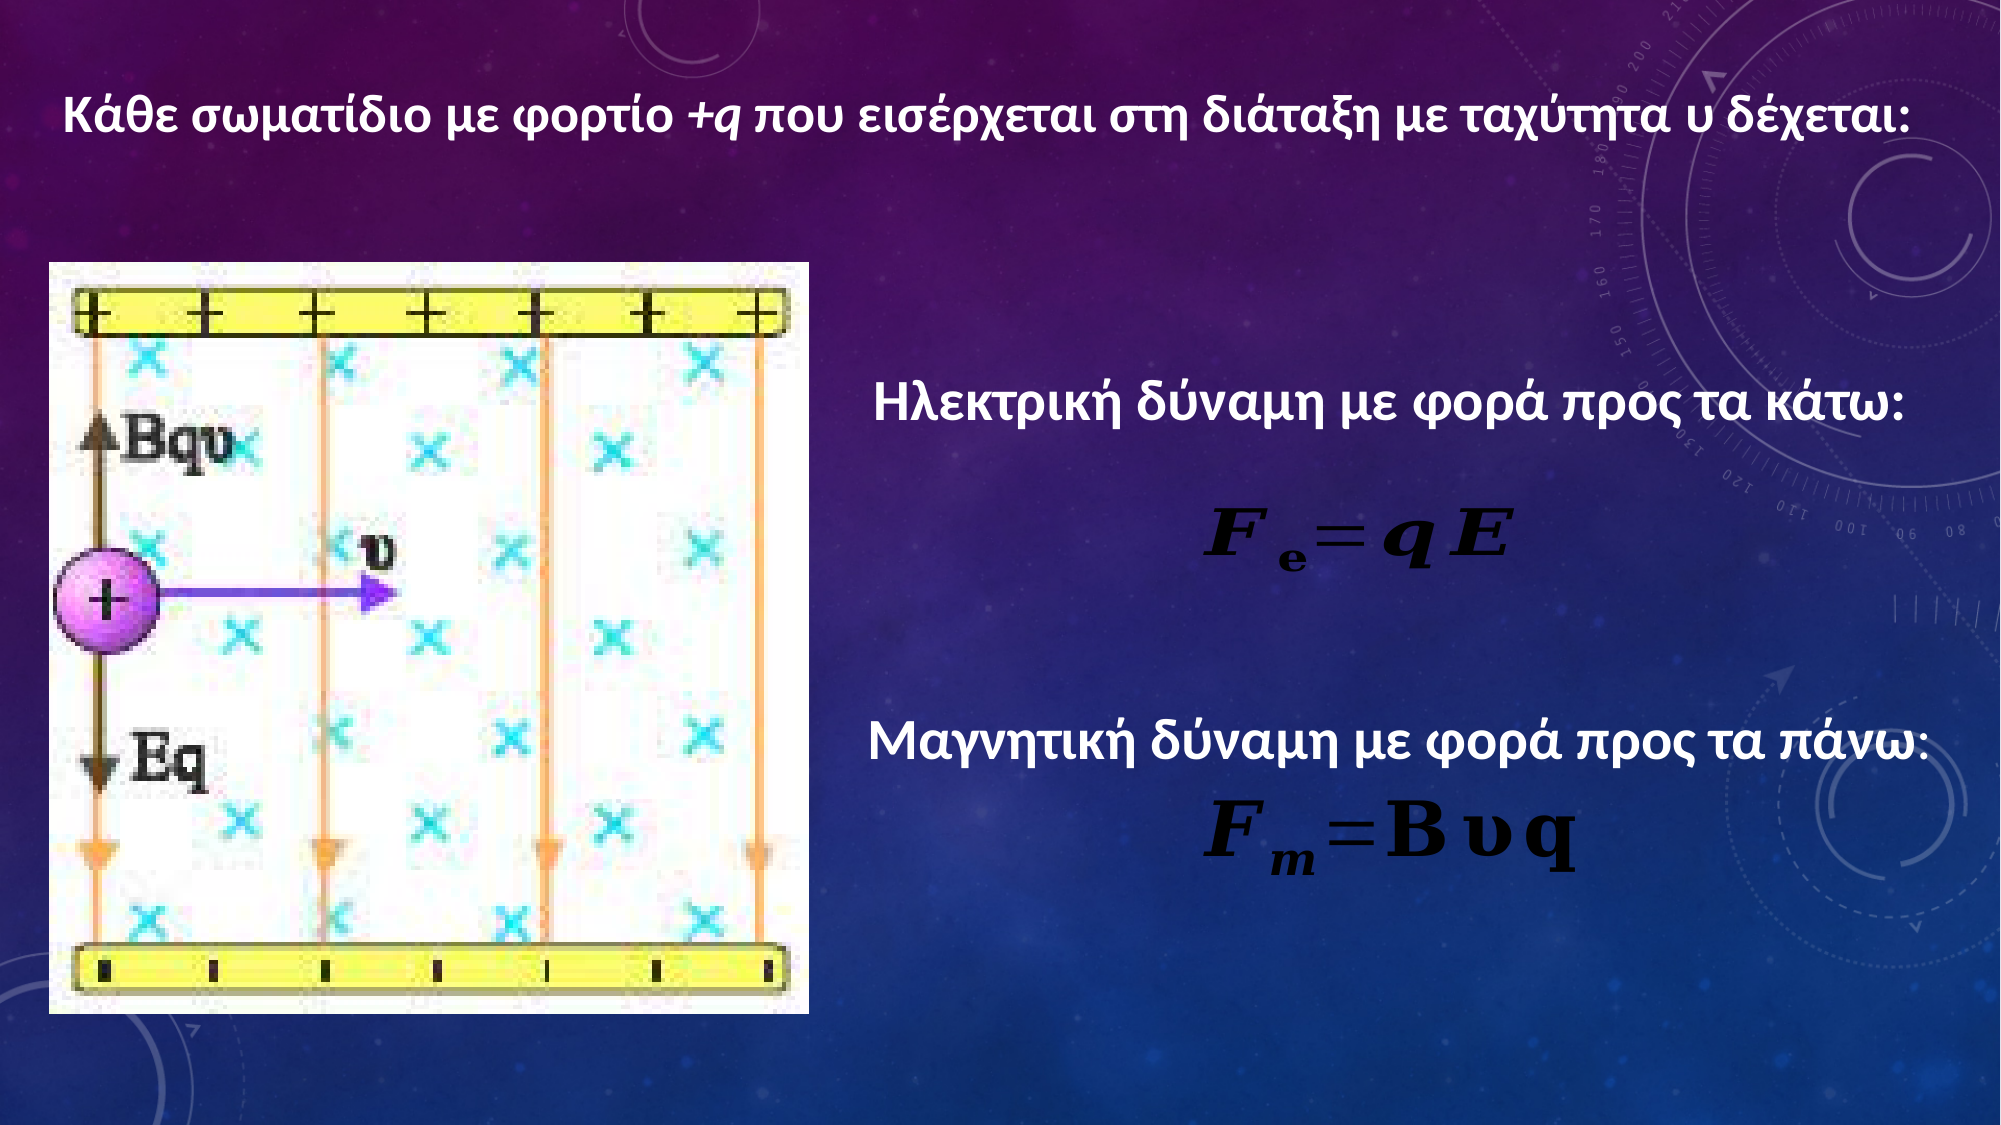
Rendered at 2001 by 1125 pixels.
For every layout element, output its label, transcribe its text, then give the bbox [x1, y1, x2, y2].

picture [0, 0, 2001, 1125]
text_box Ηλεκτρική δύναμη με φορά προς τα κάτω: [858, 354, 1922, 439]
text_box Κάθε σωματίδιo με φορτίο +q που εισέρχεται στη διάταξη με ταχύτητα υ δέχεται: [49, 70, 1951, 151]
text_box Μαγνητική δύναμη με φορά προς τα πάνω: [852, 694, 1948, 779]
